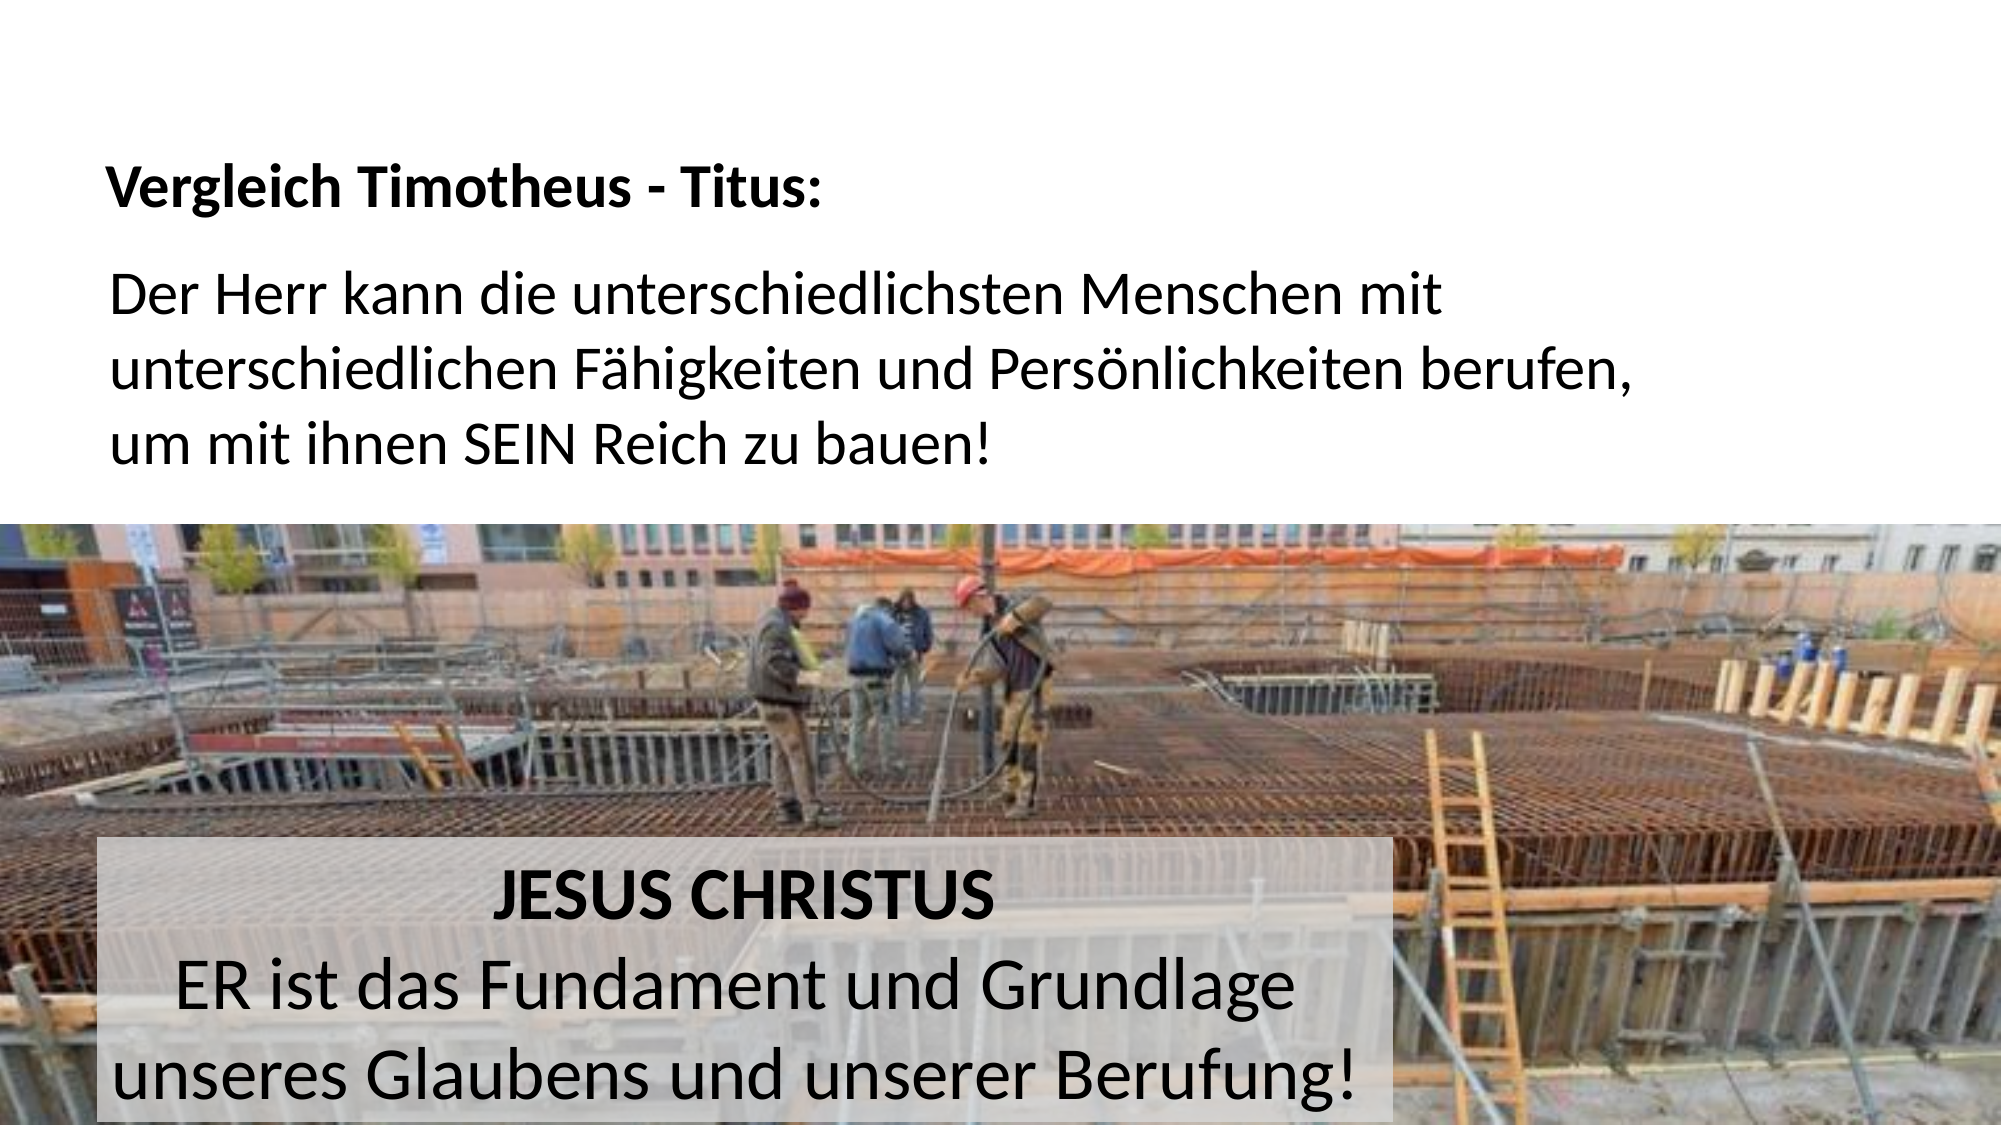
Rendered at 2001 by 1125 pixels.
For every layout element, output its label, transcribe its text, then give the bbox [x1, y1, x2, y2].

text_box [0, 524, 2000, 1125]
text_box Der Herr kann die unterschiedlichsten Menschen mit unterschiedlichen Fähigkeiten und Persönlichkeiten berufen, um mit ihnen SEIN Reich zu bauen! [94, 244, 1651, 484]
text_box Vergleich Timotheus - Titus: [90, 137, 840, 228]
